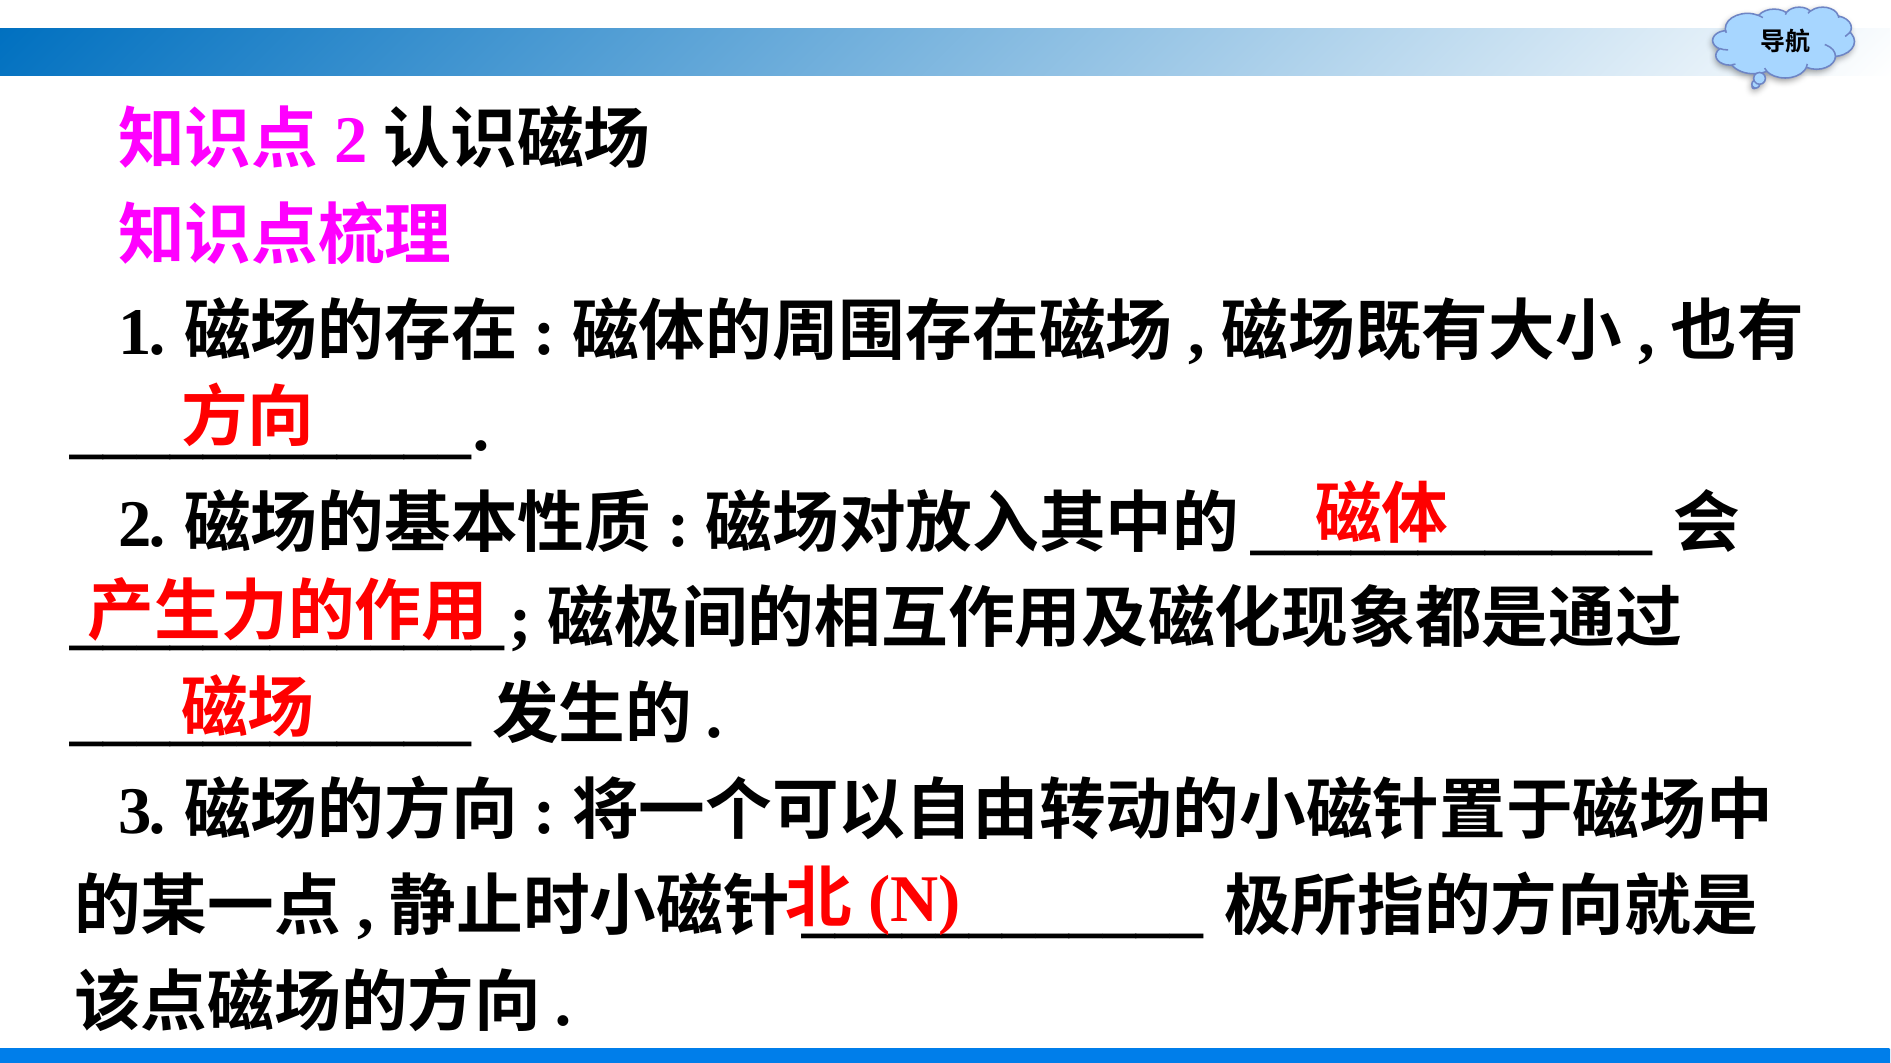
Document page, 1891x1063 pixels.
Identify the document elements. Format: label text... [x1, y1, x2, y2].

text_box 知识点2认识磁场 知识点梳理 1.磁场的存在:磁体的周围存在磁场,磁场既有大小,也有____________. 2.磁场的基本性质:磁场对放入其中的____________会_____________;磁极间的相互作用及磁化现象都是通过____________发生的. 3.磁场的方向:将一个可以自由转动的小磁针置于磁场中的某一点,静止时小磁针____________极所指的方向就是该点磁场的方向. [59, 72, 1833, 1047]
text_box 方向 [166, 366, 330, 461]
text_box 磁体 [1300, 463, 1464, 559]
text_box 产生力的作用 [73, 560, 504, 655]
text_box 磁场 [166, 657, 330, 753]
text_box 北(N) [770, 847, 976, 942]
